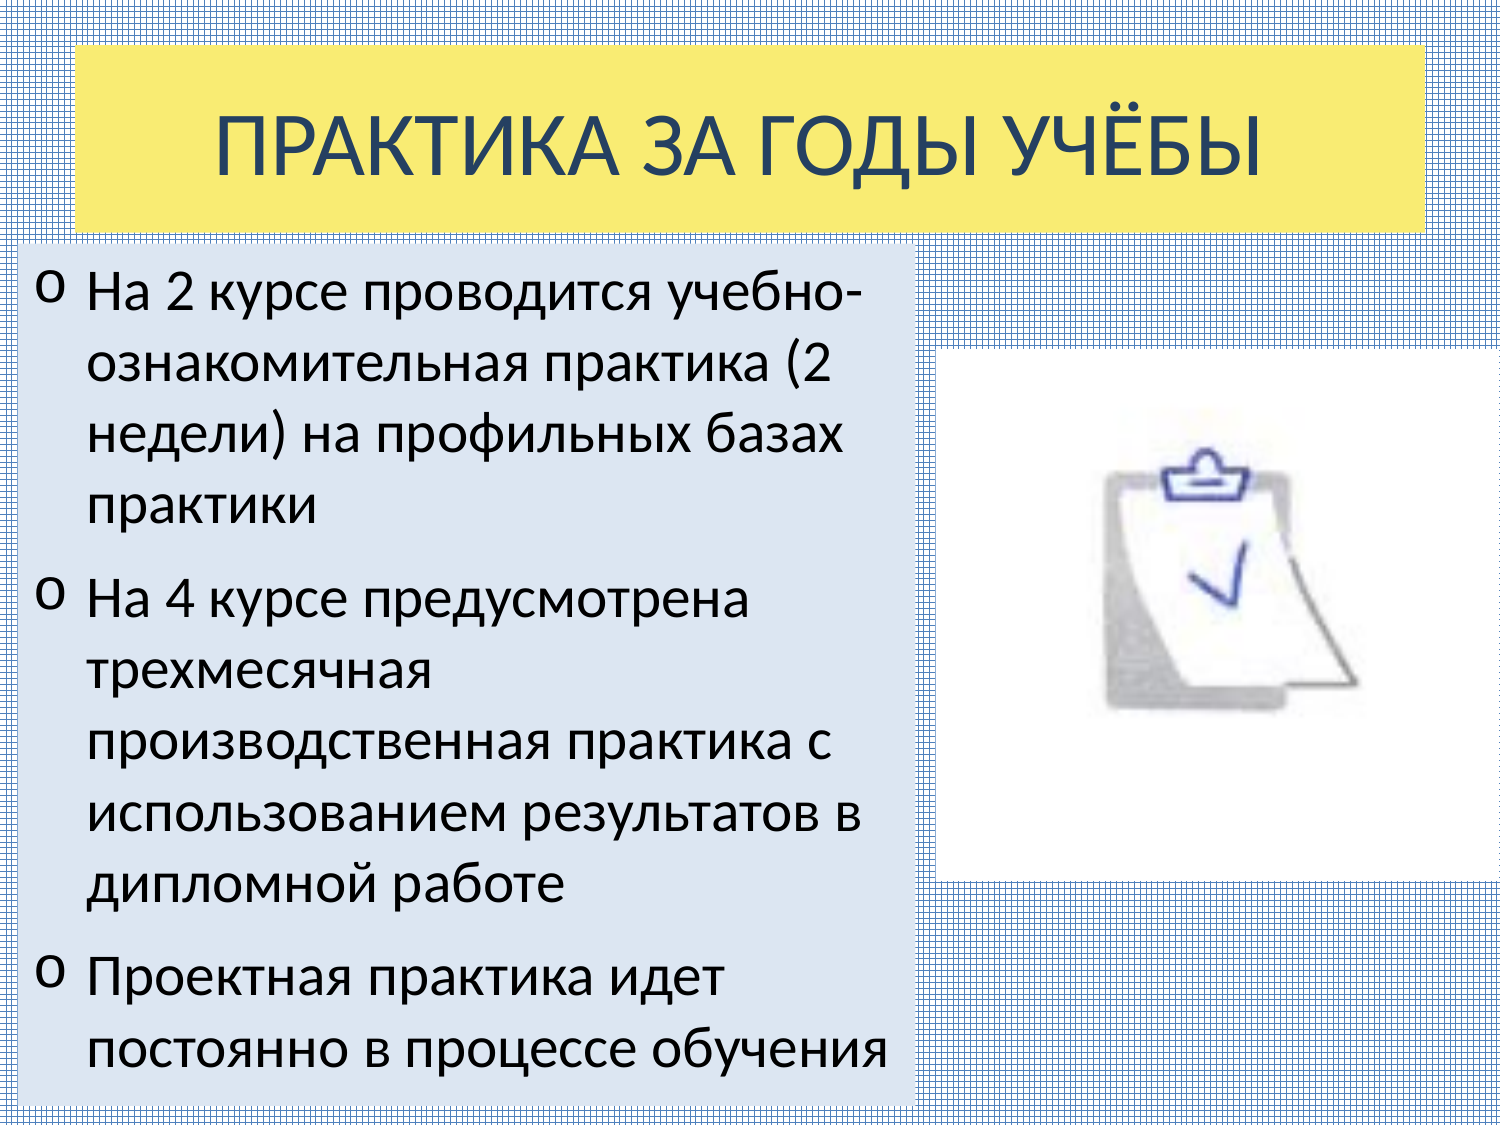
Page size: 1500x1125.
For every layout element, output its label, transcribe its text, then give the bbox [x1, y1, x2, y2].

picture [935, 349, 1500, 882]
list На 2 курсе проводится учебно-ознакомительная практика (2 недели) на профильных базах практики На 4 курсе предусмотрена трехмесячная производственная практика с использованием результатов в дипломной работе Проектная практика идет постоянно в процессе обучения [17, 243, 916, 1106]
title ПРАКТИКА ЗА ГОДЫ УЧЁБЫ [75, 45, 1425, 233]
